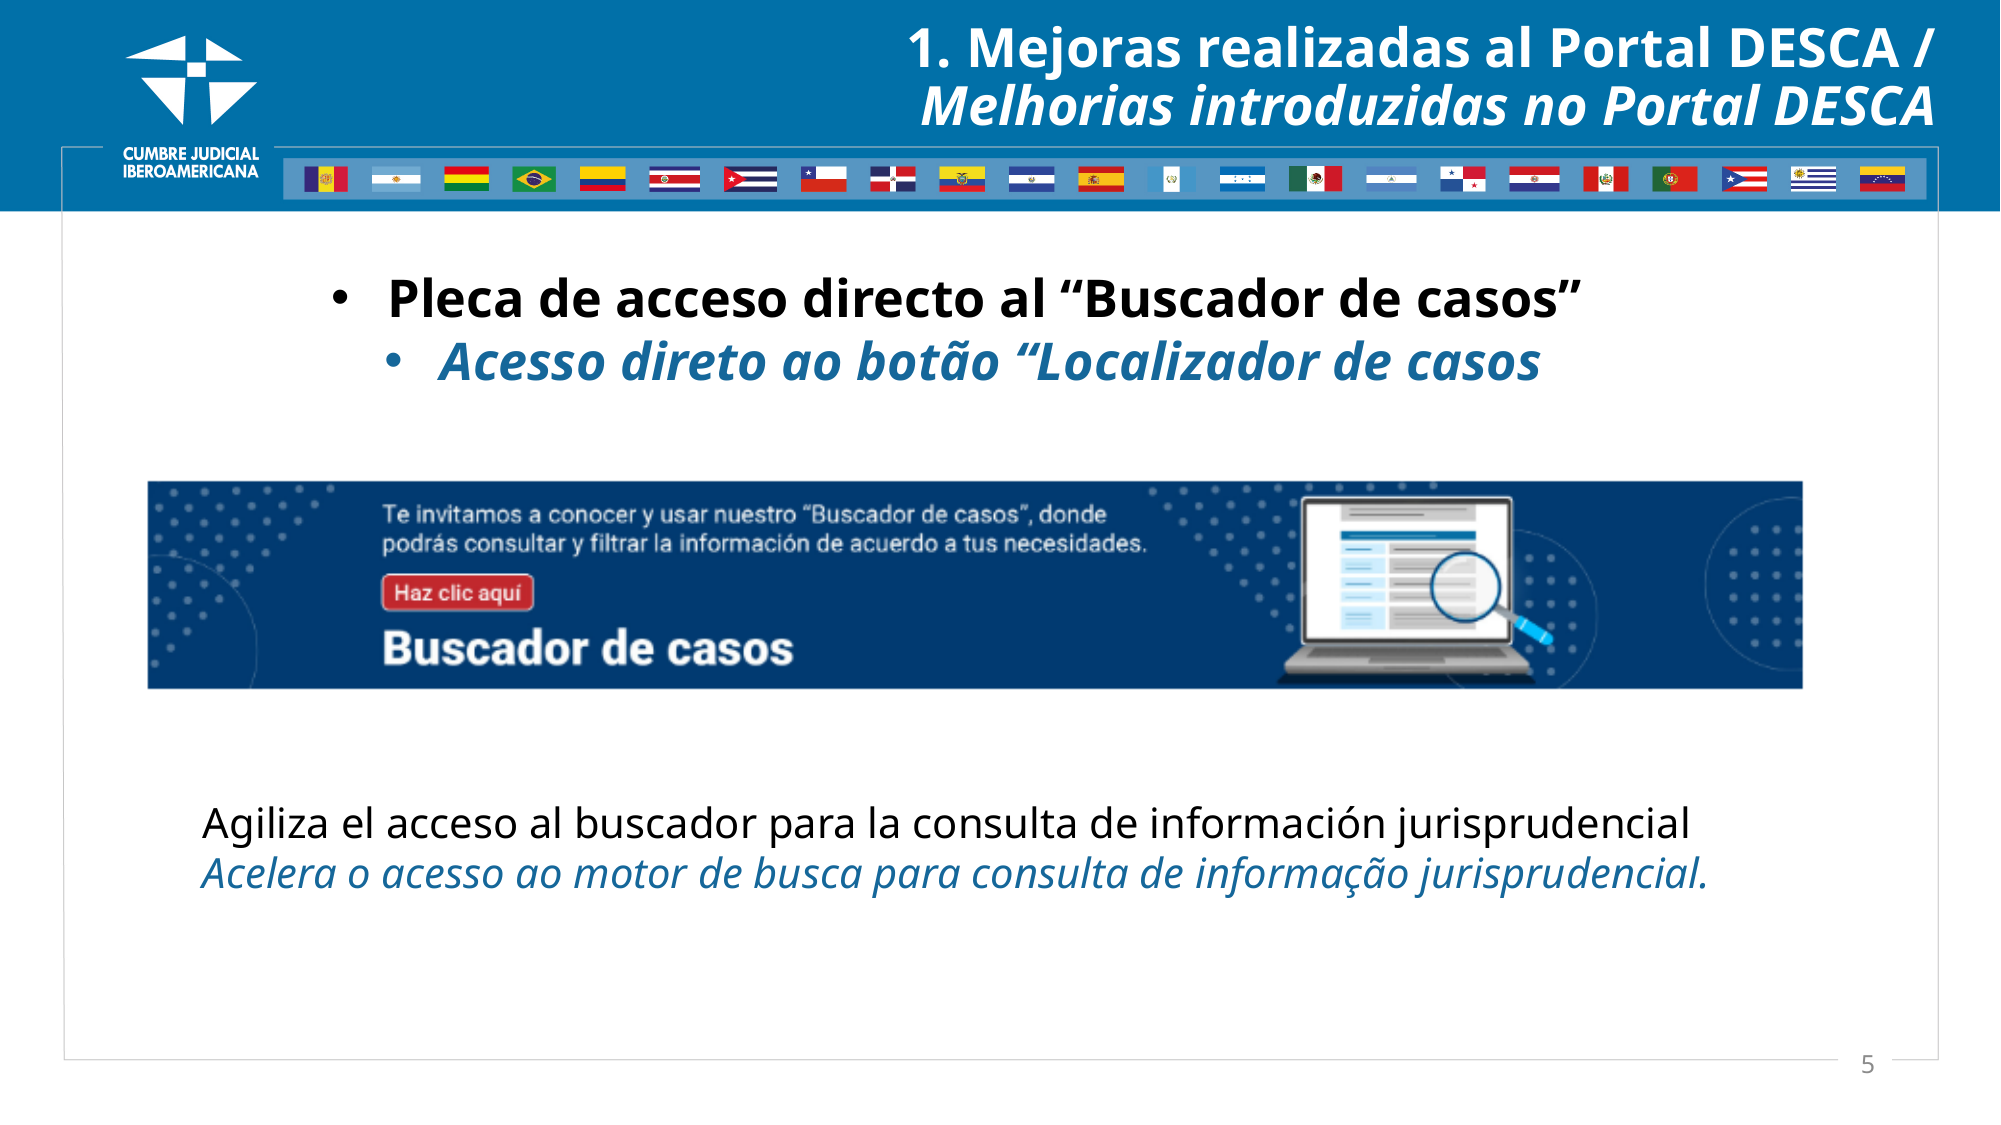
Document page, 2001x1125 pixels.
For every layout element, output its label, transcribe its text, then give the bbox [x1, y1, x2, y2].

title 1. Mejoras realizadas al Portal DESCA / Melhorias introduzidas no Portal DESCA [698, 17, 1953, 141]
picture [188, 63, 205, 76]
picture [129, 165, 135, 177]
text_box Agiliza el acceso al buscador para la consulta de información jurisprudencial Acelera o acesso ao motor de busca para consulta de informação jurisprudencial. [188, 789, 1812, 905]
picture [200, 148, 208, 159]
picture [146, 148, 150, 159]
picture [138, 165, 143, 177]
picture [146, 165, 152, 177]
picture [207, 40, 239, 60]
picture [124, 148, 132, 159]
slide_number 5 [1845, 1035, 1891, 1096]
picture [284, 159, 1926, 199]
picture [242, 148, 250, 159]
picture [210, 83, 255, 123]
picture [180, 148, 185, 159]
picture [210, 165, 222, 177]
picture [192, 148, 197, 159]
picture [155, 165, 165, 177]
picture [135, 148, 143, 159]
picture [153, 148, 176, 159]
picture [167, 165, 207, 177]
picture [129, 37, 185, 60]
picture [143, 78, 185, 123]
text_box Pleca de acceso directo al “Buscador de casos” Acesso direto ao botão “Localizador de casos [164, 258, 1763, 398]
picture [211, 148, 234, 159]
picture [225, 165, 257, 177]
picture [253, 148, 258, 159]
picture [0, 212, 2000, 1125]
